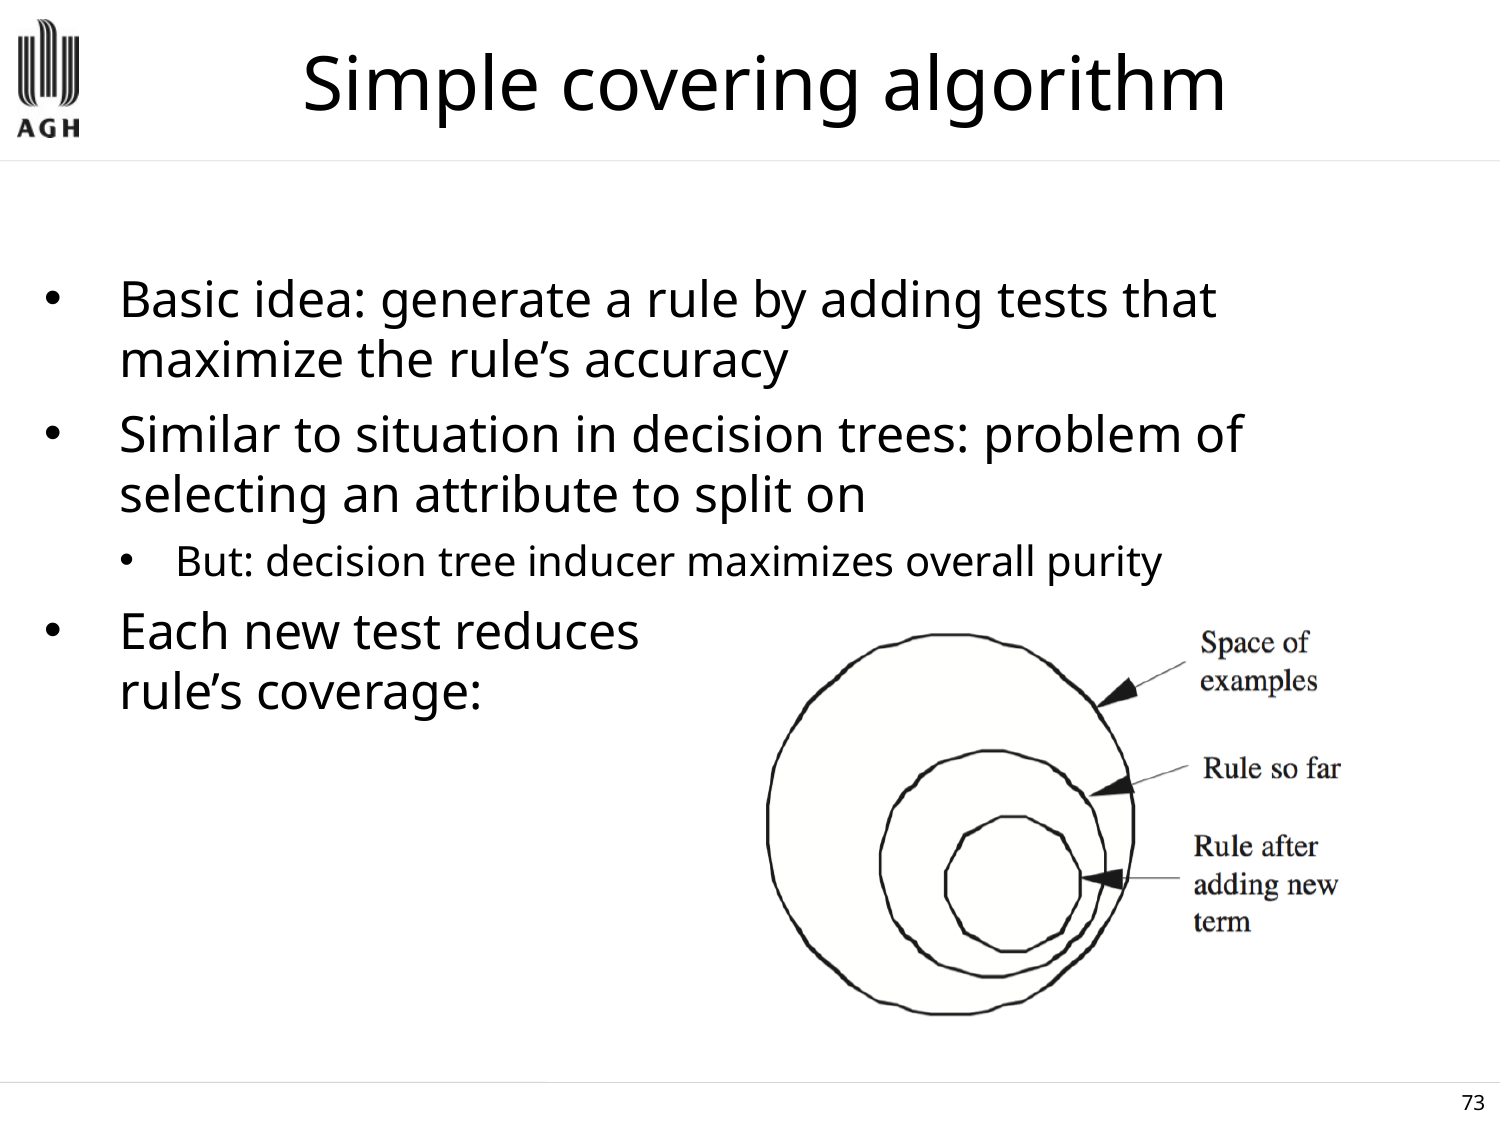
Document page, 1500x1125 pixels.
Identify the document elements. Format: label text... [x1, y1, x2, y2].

picture [17, 19, 79, 138]
text_box Basic idea: generate a rule by adding tests that maximize the rule’s accuracy Similar to situation in decision trees: problem of selecting an attribute to split on But: decision tree inducer maximizes overall purity Each new test reduces rule’s coverage: [29, 260, 1418, 727]
title Simple covering algorithm [147, 0, 1386, 161]
picture [737, 597, 1361, 1025]
